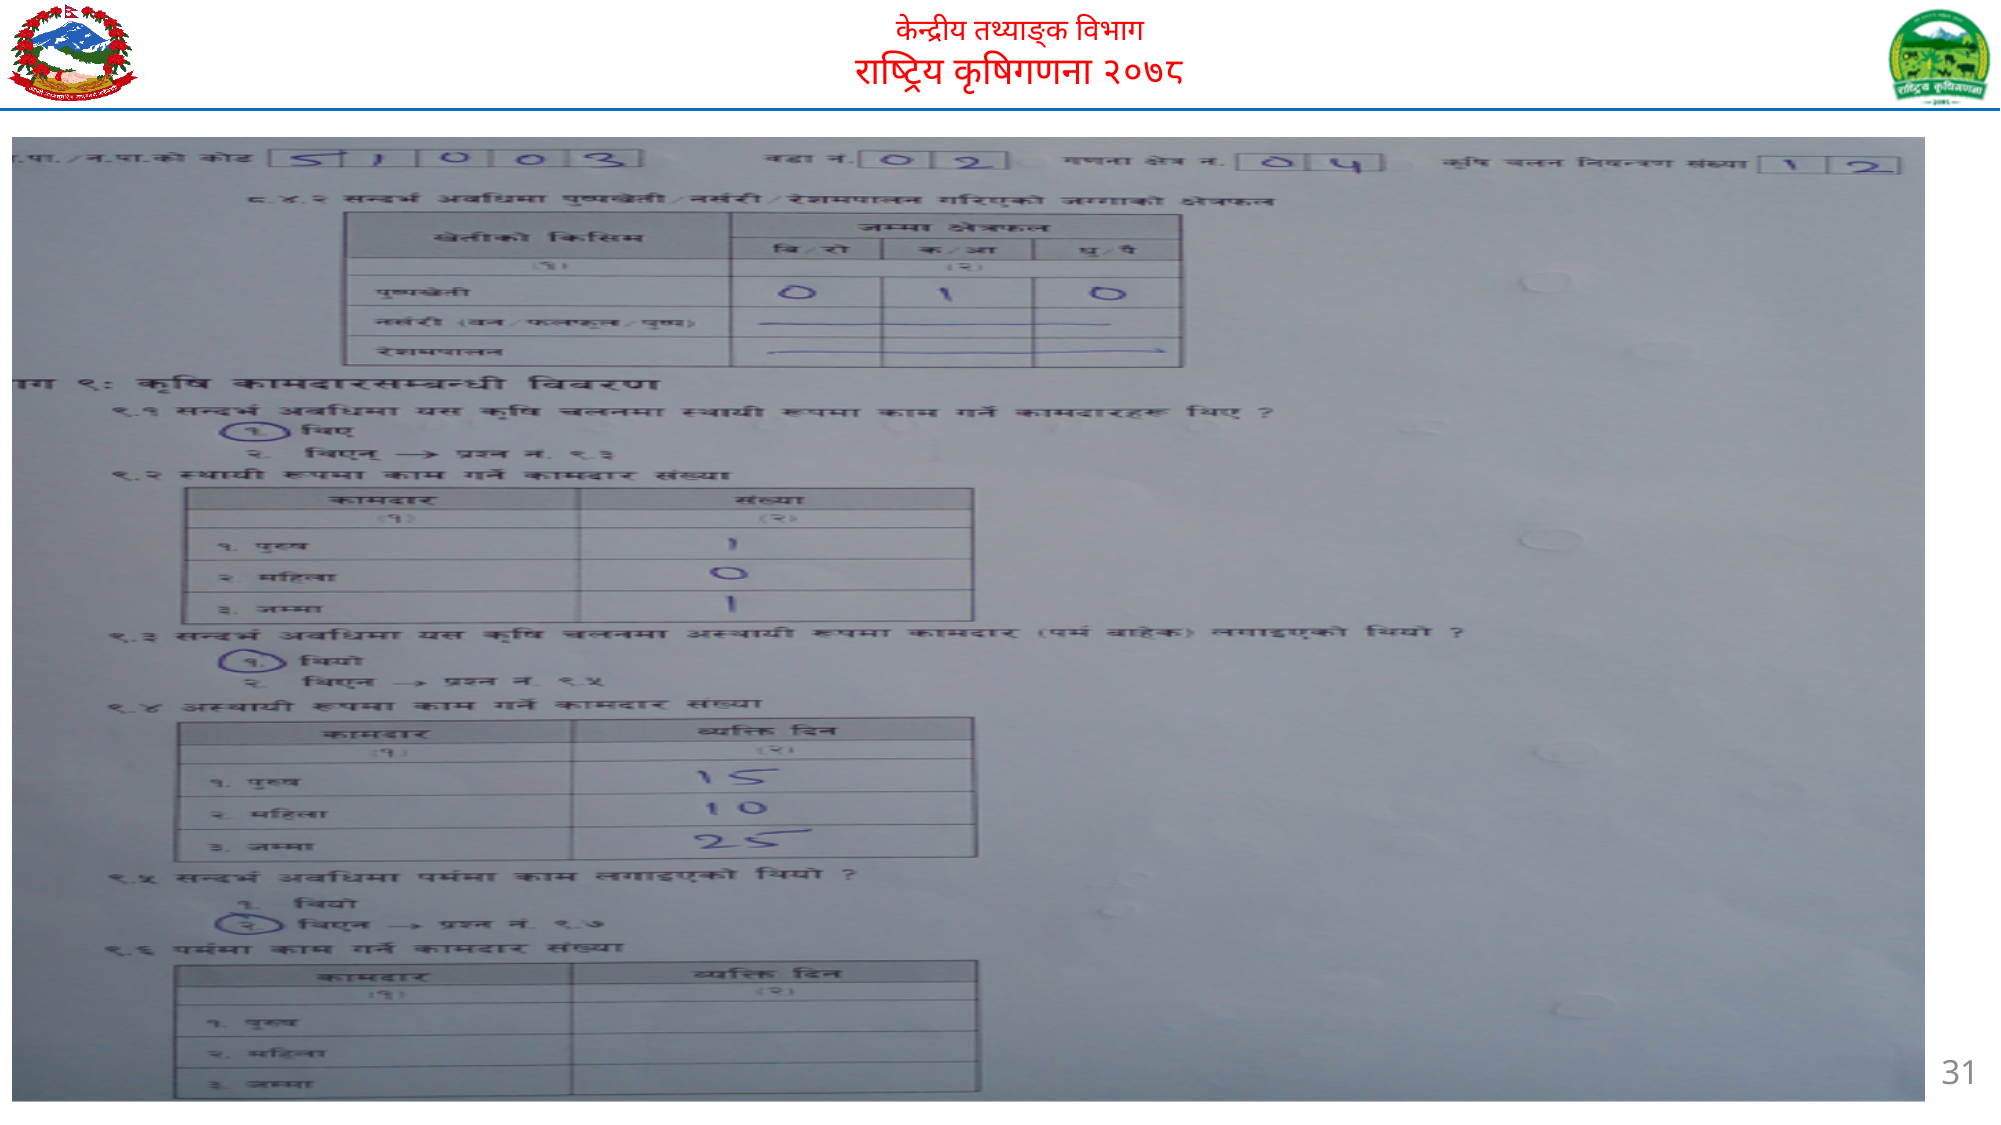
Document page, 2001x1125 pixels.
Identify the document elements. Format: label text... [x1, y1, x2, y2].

picture [7, 4, 138, 101]
picture [1887, 4, 1993, 108]
picture [12, 137, 1926, 1103]
slide_number 31 [1928, 1043, 1995, 1104]
